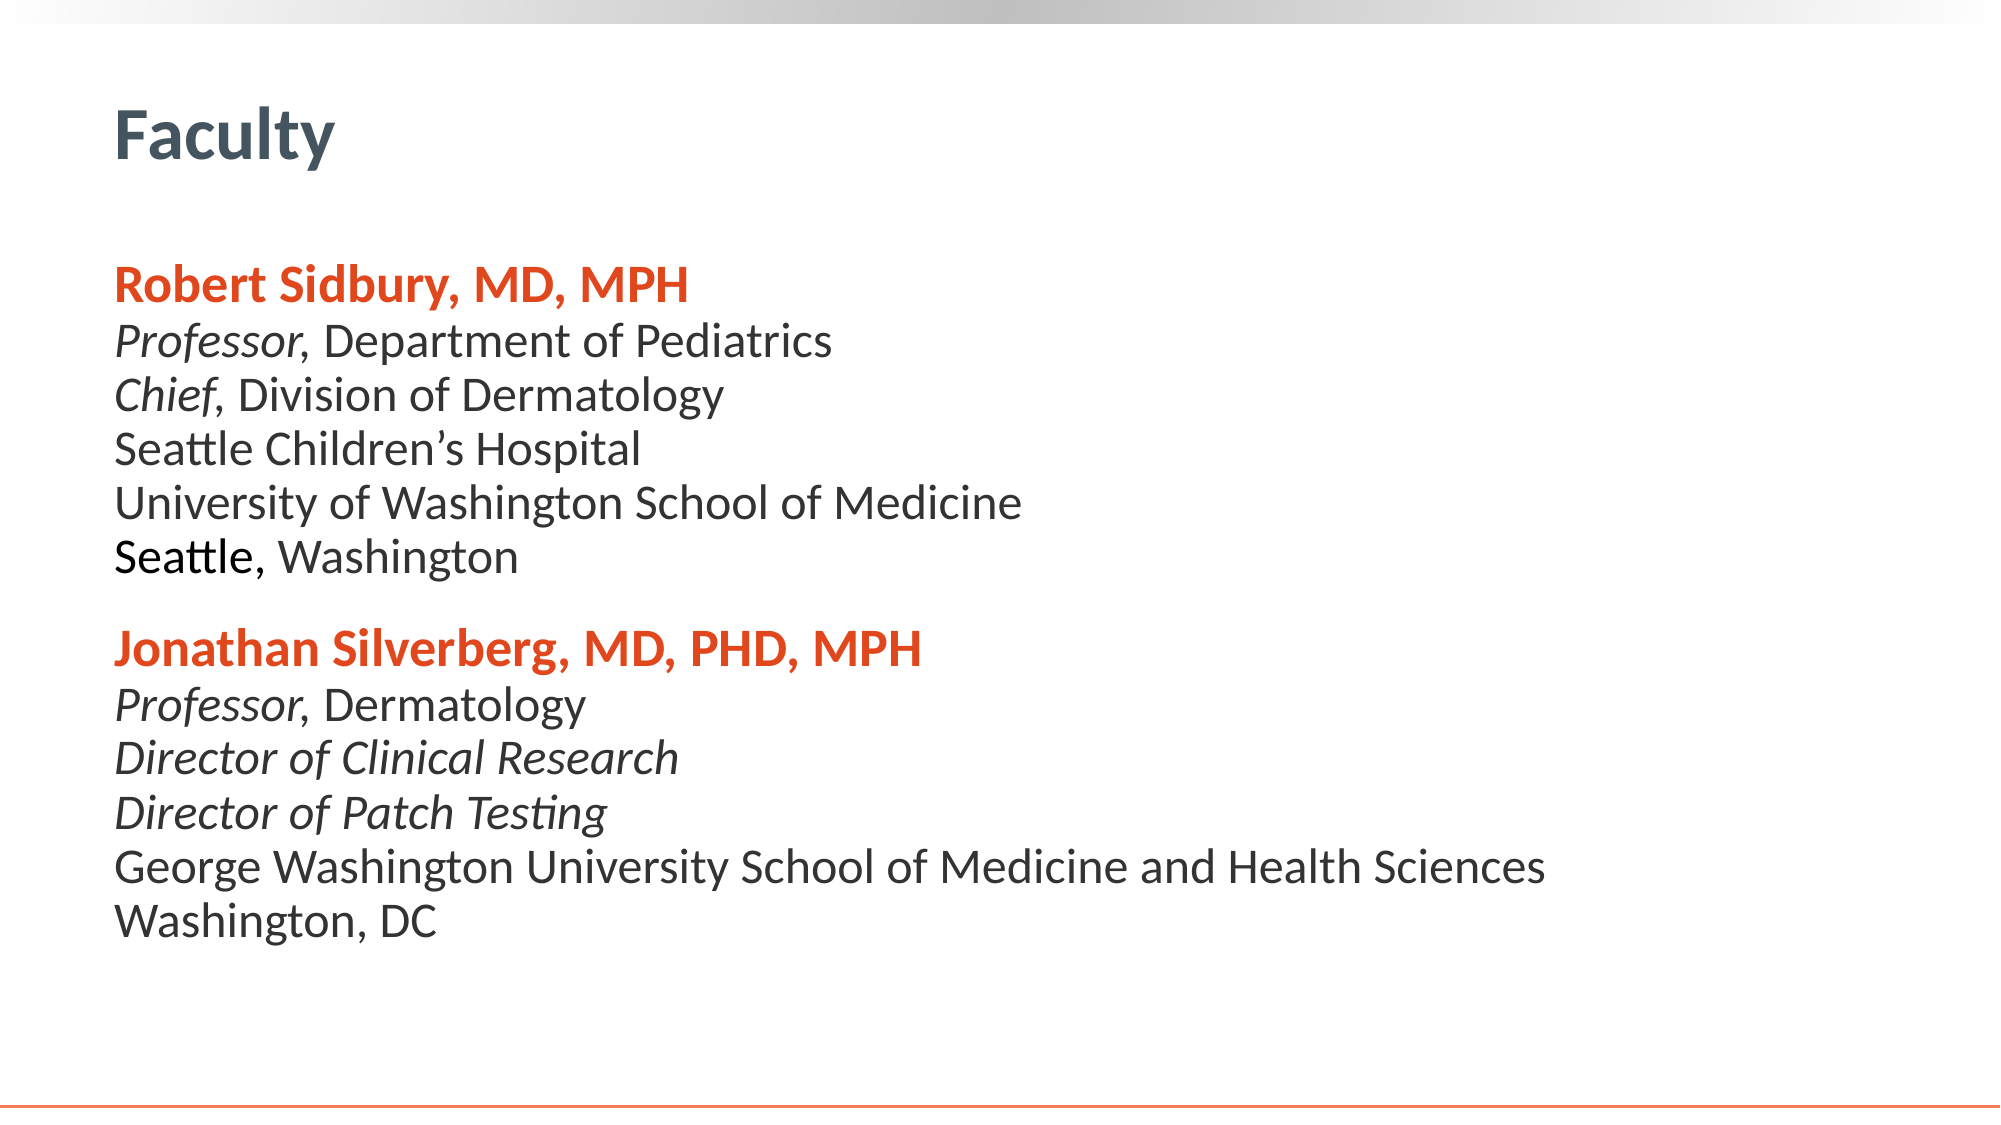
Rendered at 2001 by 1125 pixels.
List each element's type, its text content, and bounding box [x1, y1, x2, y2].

title Faculty [100, 39, 1884, 220]
list Robert Sidbury, MD, MPH Professor, Department of Pediatrics Chief, Division of Dermatology Seattle Children’s Hospital University of Washington School of Medicine Seattle, Washington Jonathan Silverberg, MD, PHD, MPH Professor, Dermatology Director of Clinical Research Director of Patch Testing George Washington University School of Medicine and Health Sciences Washington, DC [99, 248, 1884, 1012]
